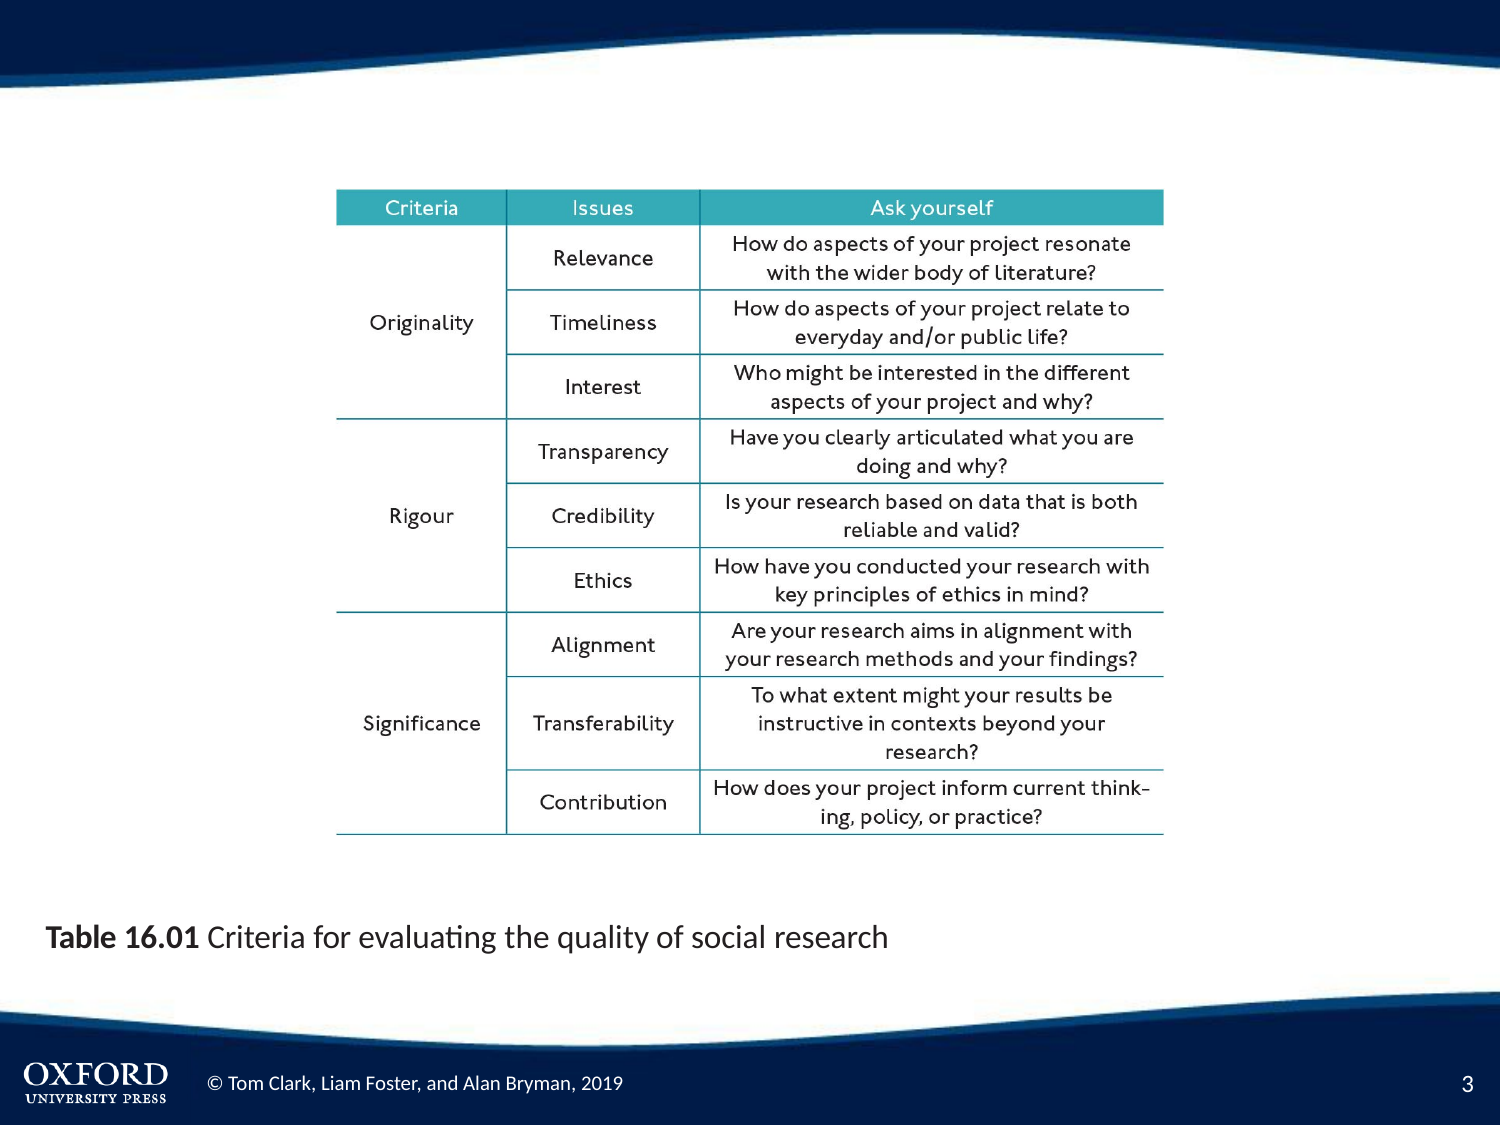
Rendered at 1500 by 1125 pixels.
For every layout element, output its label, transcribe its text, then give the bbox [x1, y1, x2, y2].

picture [0, 0, 1500, 1125]
slide_number 3 [1457, 1071, 1479, 1125]
text_box Table 16.01 Criteria for evaluating the quality of social research [43, 912, 902, 955]
text_box [335, 188, 1165, 836]
text_box © Tom Clark, Liam Foster, and Alan Bryman, 2019 [204, 1072, 663, 1095]
